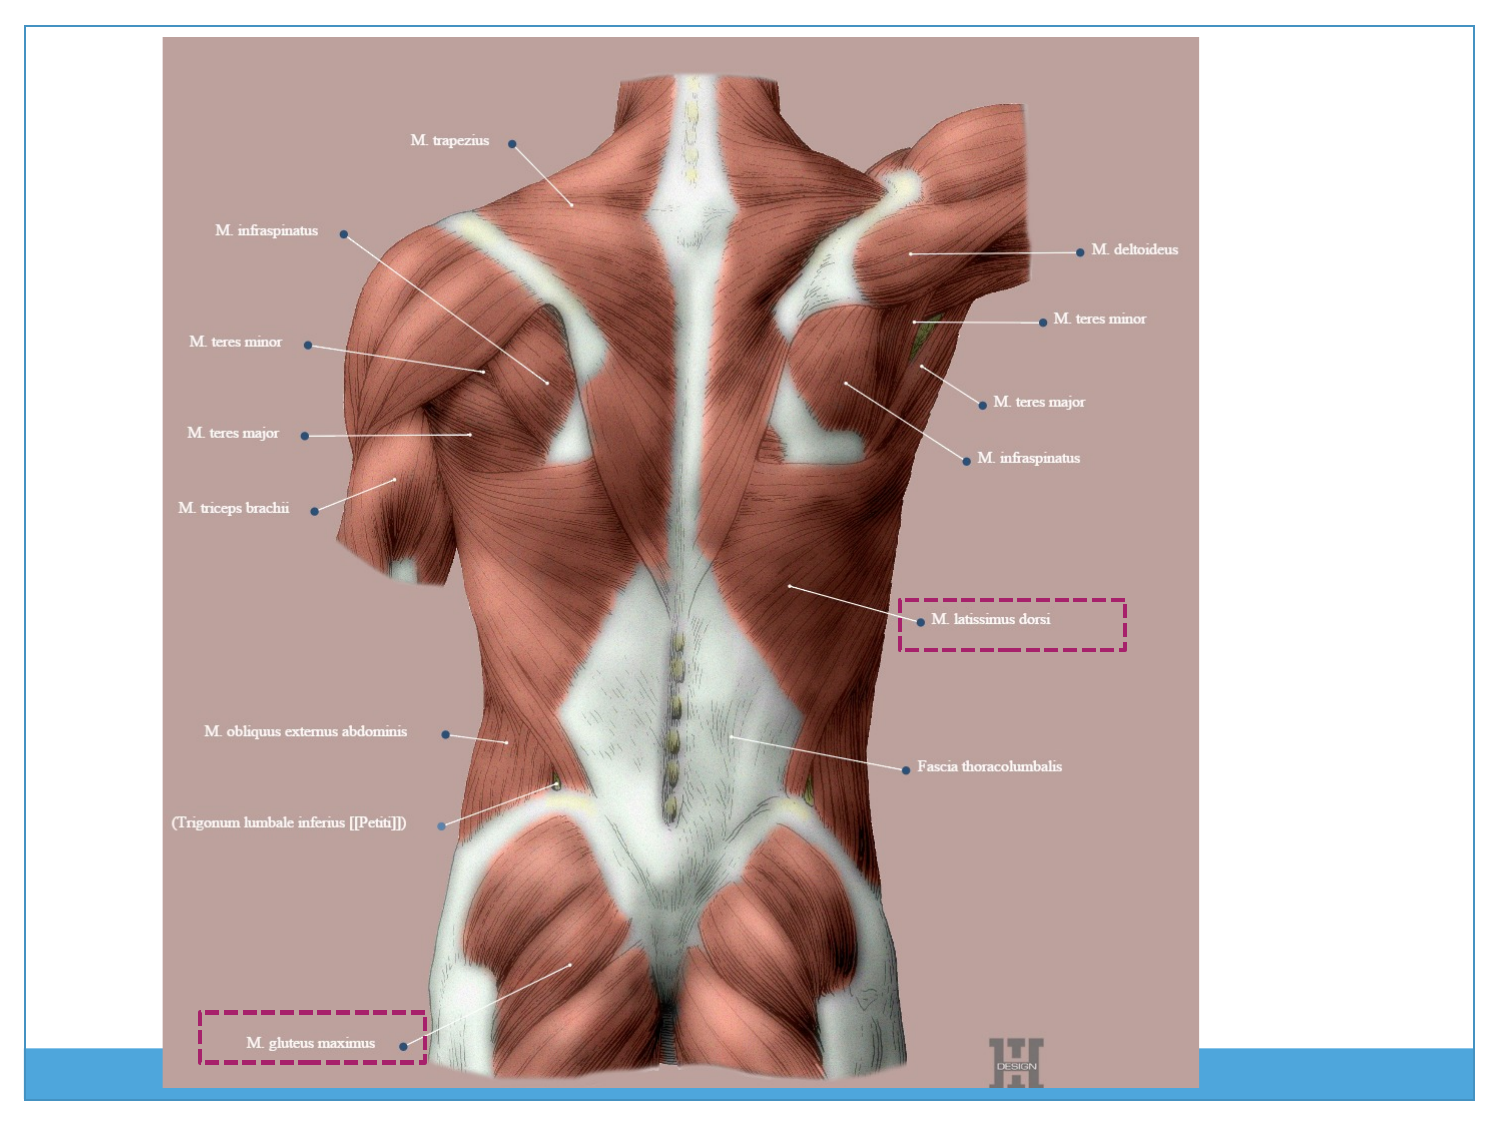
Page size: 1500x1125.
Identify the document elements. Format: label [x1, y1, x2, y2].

picture [162, 37, 1200, 1088]
